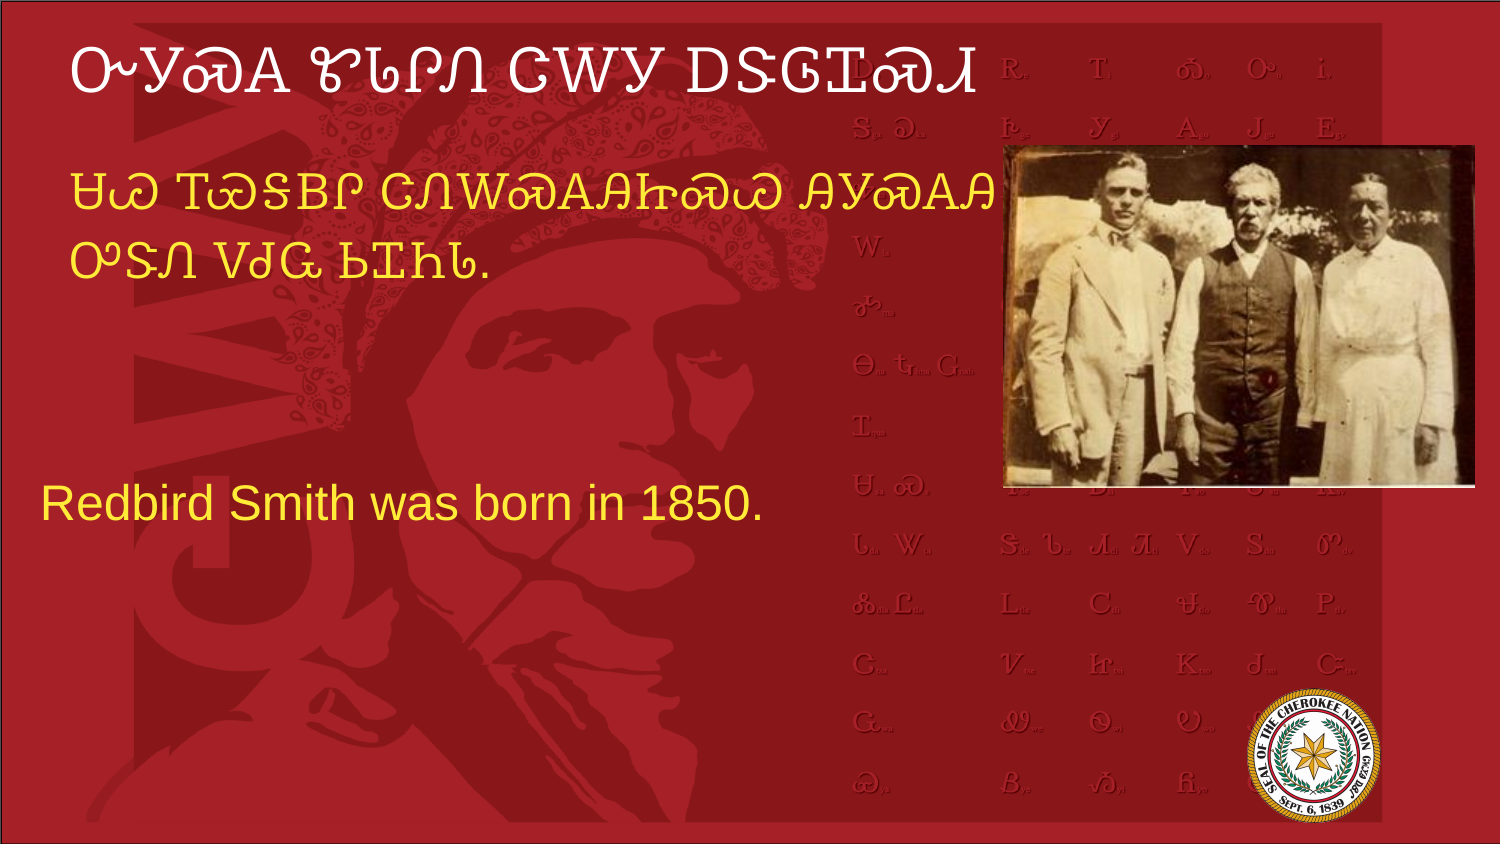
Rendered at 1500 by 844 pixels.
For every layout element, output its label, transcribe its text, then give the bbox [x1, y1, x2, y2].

title ᏅᎩᏍᎪ ᏑᏓᎵᏁ ᏣᎳᎩ ᎠᏕᎶᏆᏍᏗ [53, 7, 1426, 121]
list ᏌᏊ ᎢᏯᎦᏴᎵ ᏣᏁᎳᏍᎪᎯᏥᏍᏊ ᎯᎩᏍᎪᎯ, ᎤᏕᏁ ᏙᏧᏩ ᏏᏆᏂᏓ. [53, 135, 1032, 432]
list Redbird Smith was born in 1850. [24, 446, 1004, 743]
picture [0, 0, 1500, 844]
